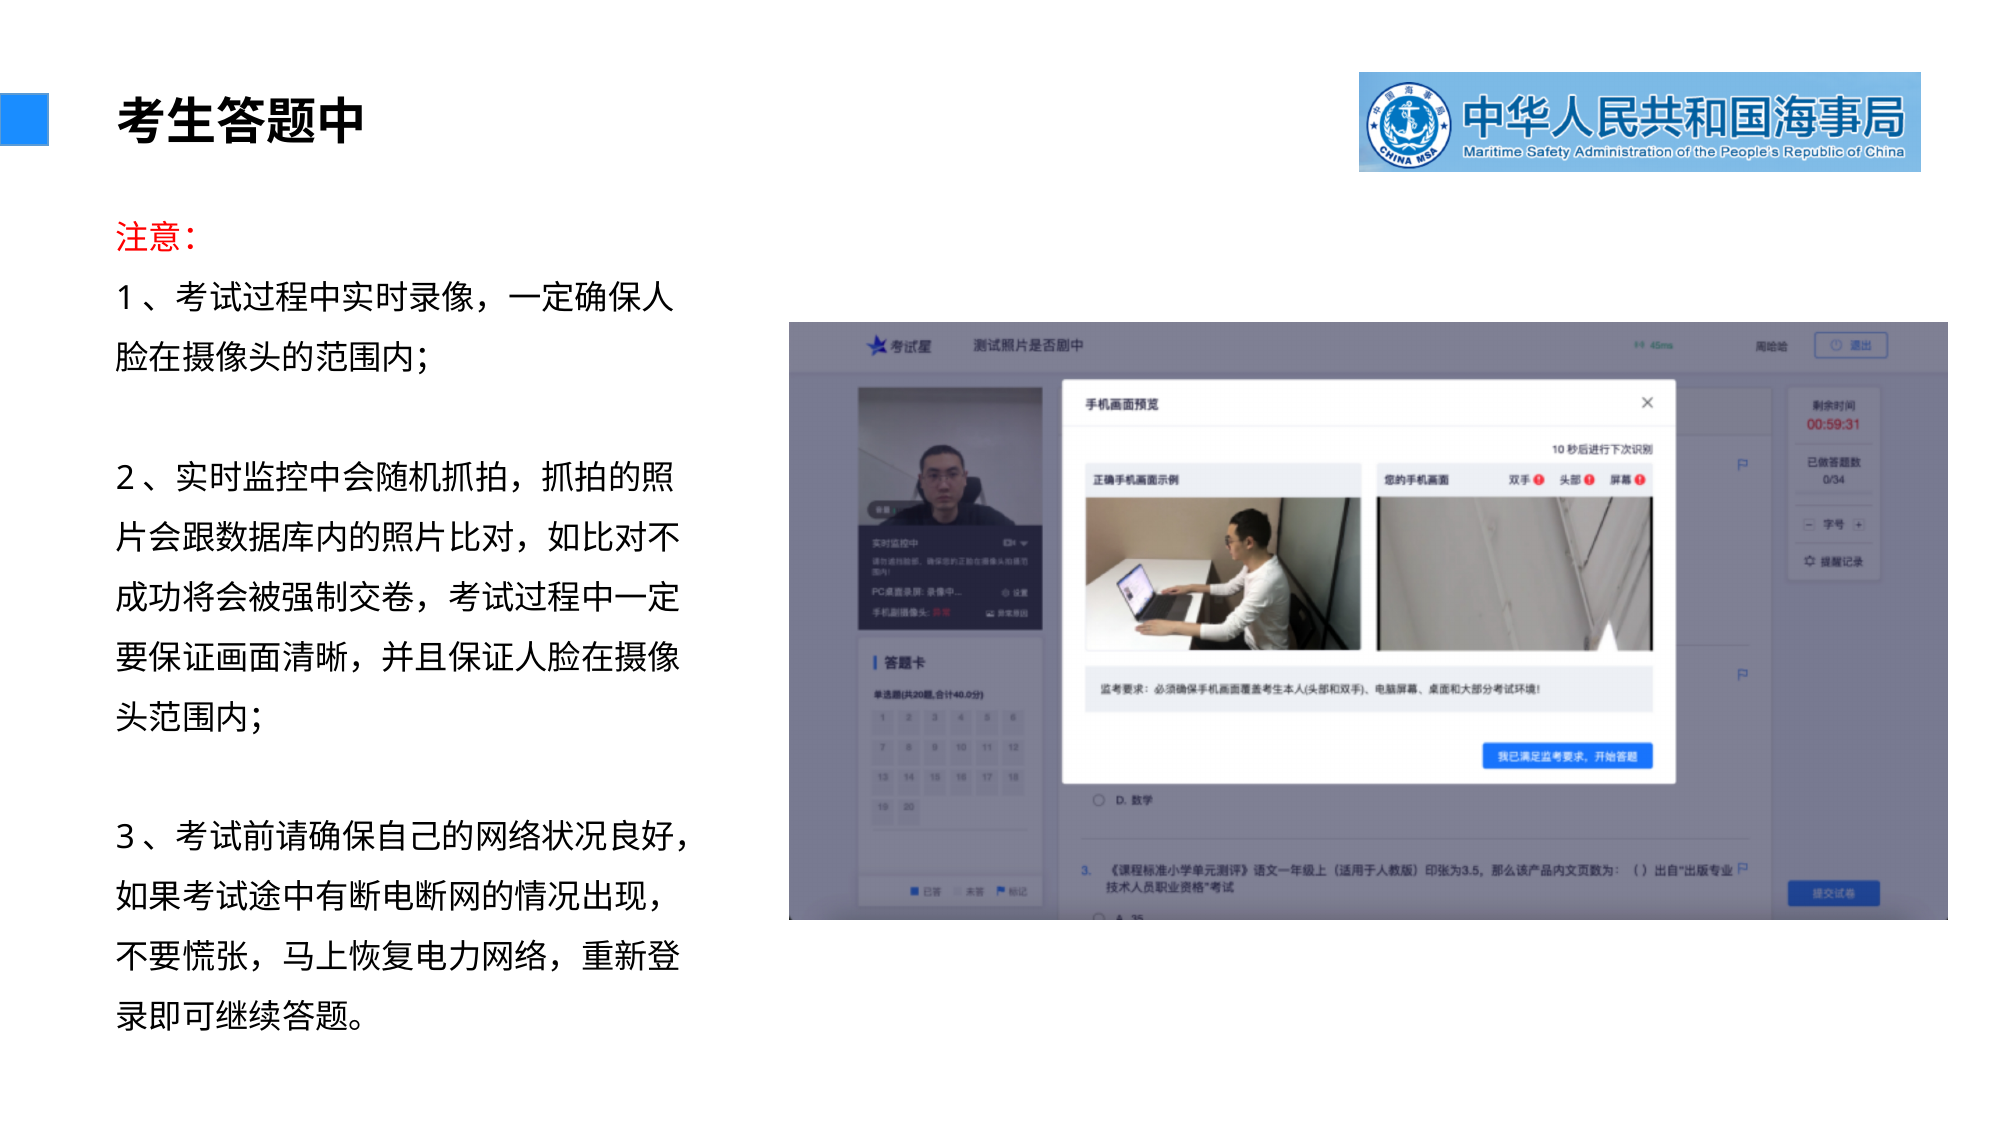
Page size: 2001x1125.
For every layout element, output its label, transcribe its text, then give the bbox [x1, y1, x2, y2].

picture [1358, 72, 1921, 172]
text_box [692, 326, 1990, 991]
picture [789, 321, 1948, 920]
text_box 考生答题中 [101, 81, 382, 157]
text_box 注意： 1、考试过程中实时录像，一定确保人脸在摄像头的范围内； 2、实时监控中会随机抓拍，抓拍的照片会跟数据库内的照片比对，如比对不成功将会被强制交卷，考试过程中一定要保证画面清晰，并且保证人脸在摄像头范围内； 3、考试前请确保自己的网络状况良好，如果考试途中有断电断网的情况出现，不要慌张，马上恢复电力网络，重新登录即可继续答题。 [101, 189, 696, 1043]
text_box [0, 93, 49, 146]
